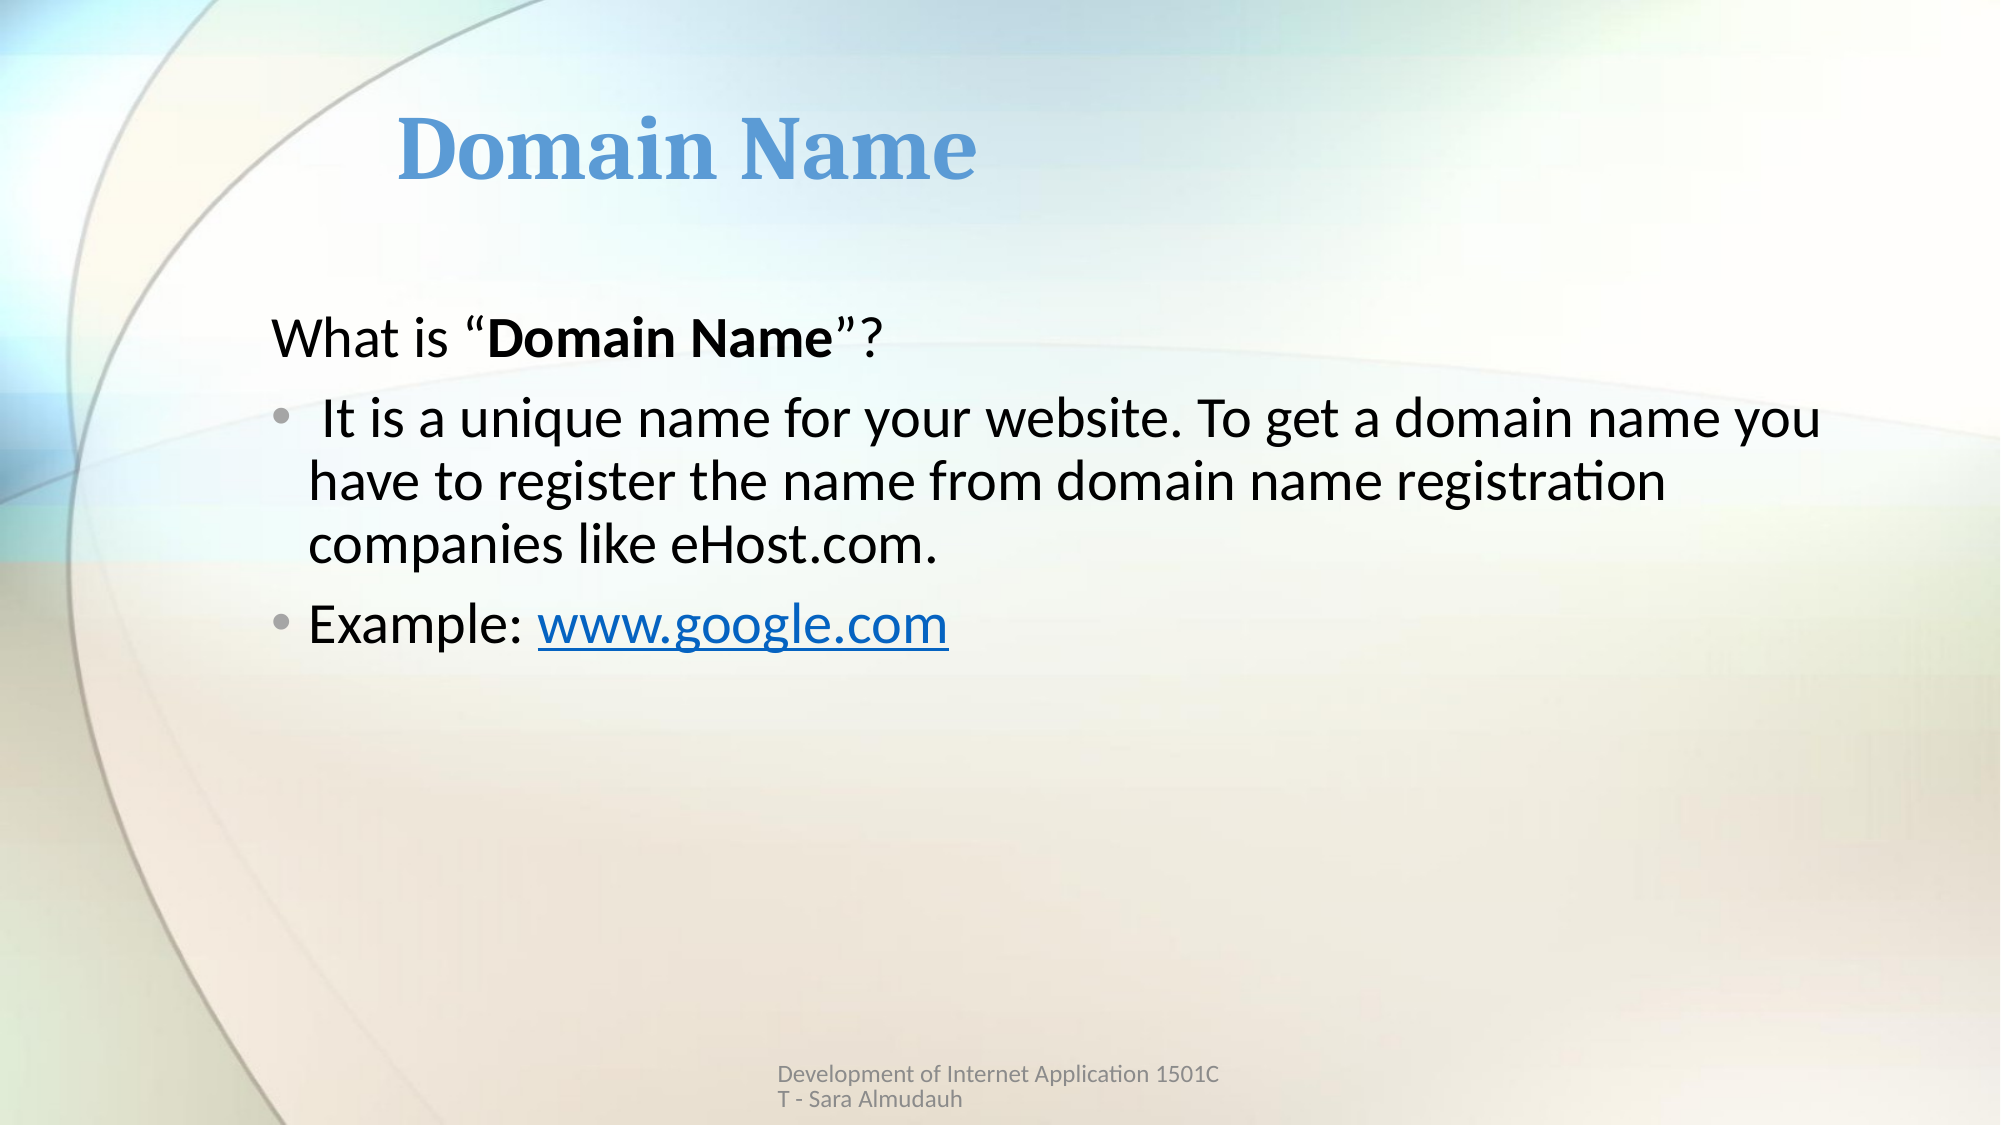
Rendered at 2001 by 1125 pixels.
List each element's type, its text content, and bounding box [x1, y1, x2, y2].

footer Development of Internet Application 1501CT - Sara Almudauh [762, 1042, 1238, 1103]
picture [0, 0, 2001, 1125]
title Domain Name [381, 59, 1863, 227]
list What is “Domain Name”? It is a unique name for your website. To get a domain name you have to register the name from domain name registration companies like eHost.com. Example: www.google.com [256, 299, 1863, 1014]
